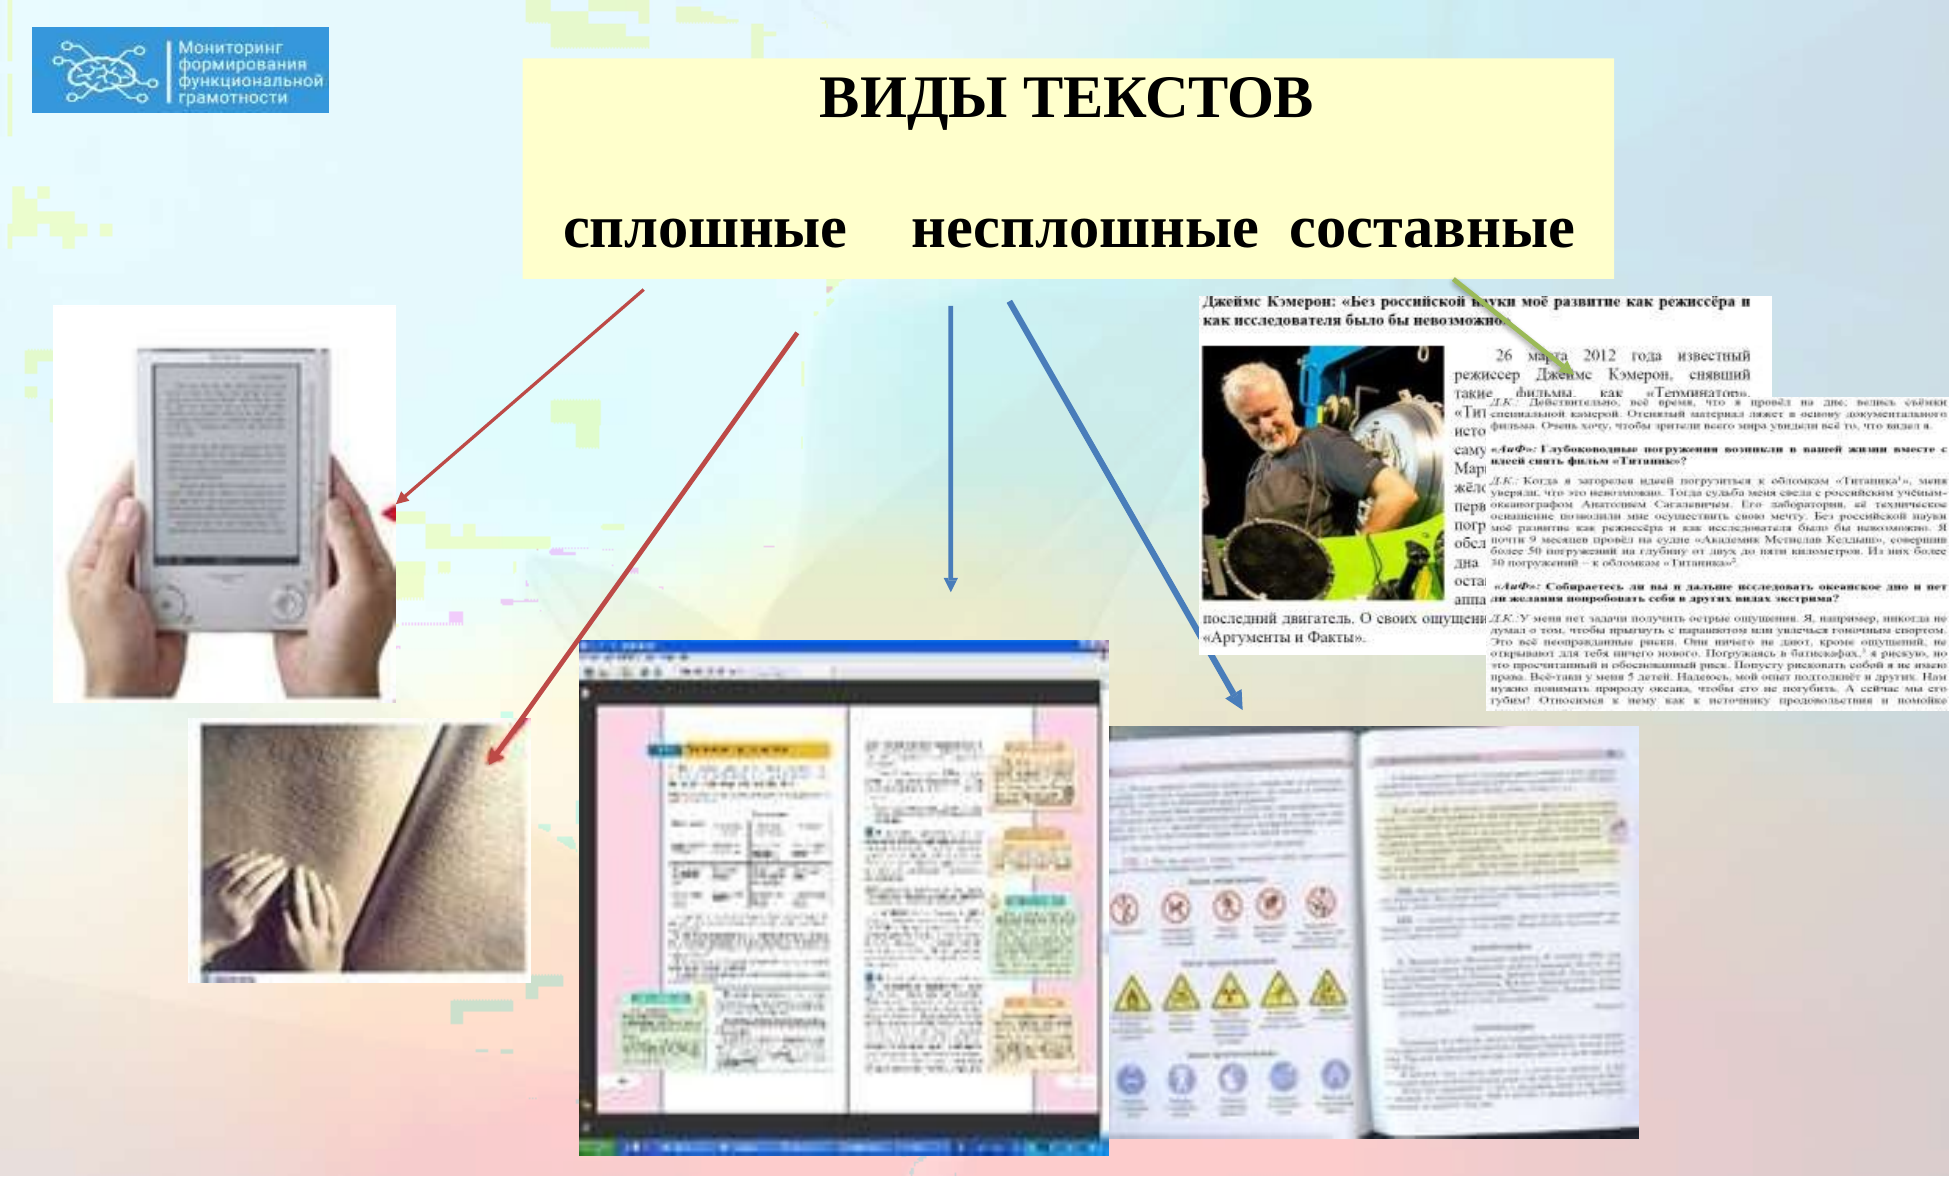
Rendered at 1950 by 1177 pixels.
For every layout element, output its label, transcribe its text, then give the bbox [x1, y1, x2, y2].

text_box [1006, 299, 1194, 632]
text_box [522, 58, 1615, 279]
text_box сплошные несплошные составные [561, 185, 1576, 260]
text_box [943, 305, 958, 593]
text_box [578, 640, 1639, 1156]
title ВИДЫ ТЕКСТОВ [818, 54, 1320, 185]
text_box [401, 288, 645, 503]
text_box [1199, 273, 1950, 711]
picture [0, 0, 1949, 1176]
text_box [520, 331, 800, 717]
